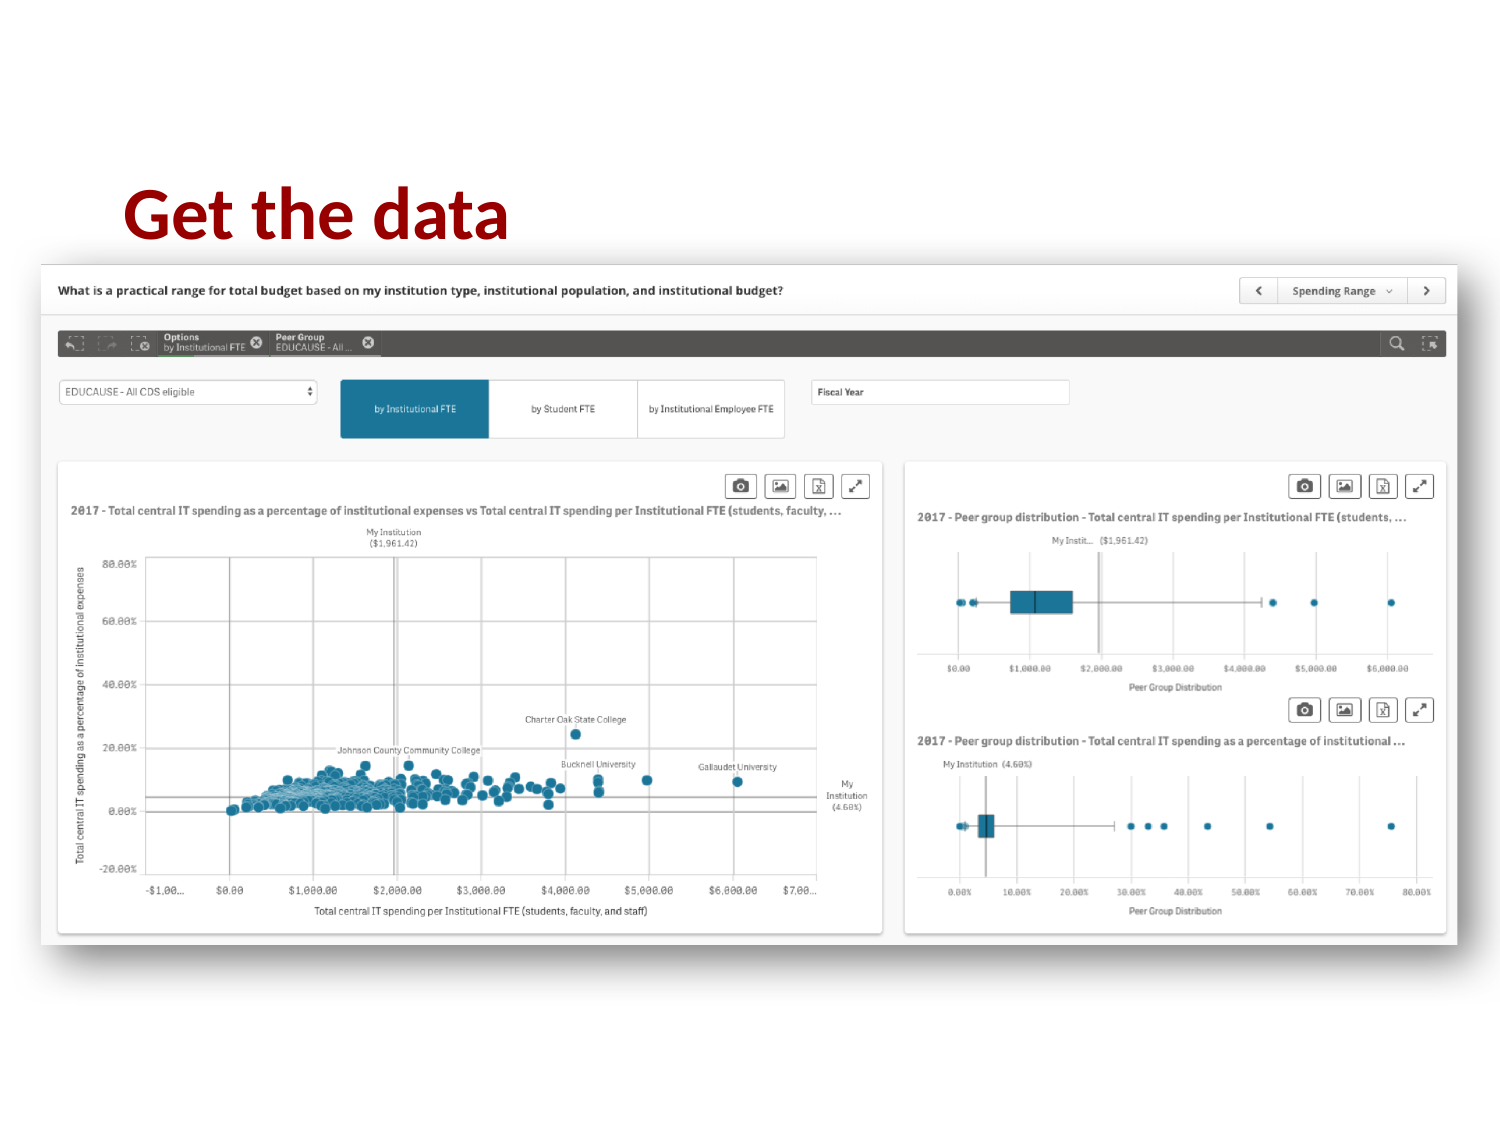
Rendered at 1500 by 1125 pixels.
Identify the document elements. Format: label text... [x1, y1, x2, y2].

title Get the data [16, 148, 619, 281]
picture [40, 263, 1458, 946]
